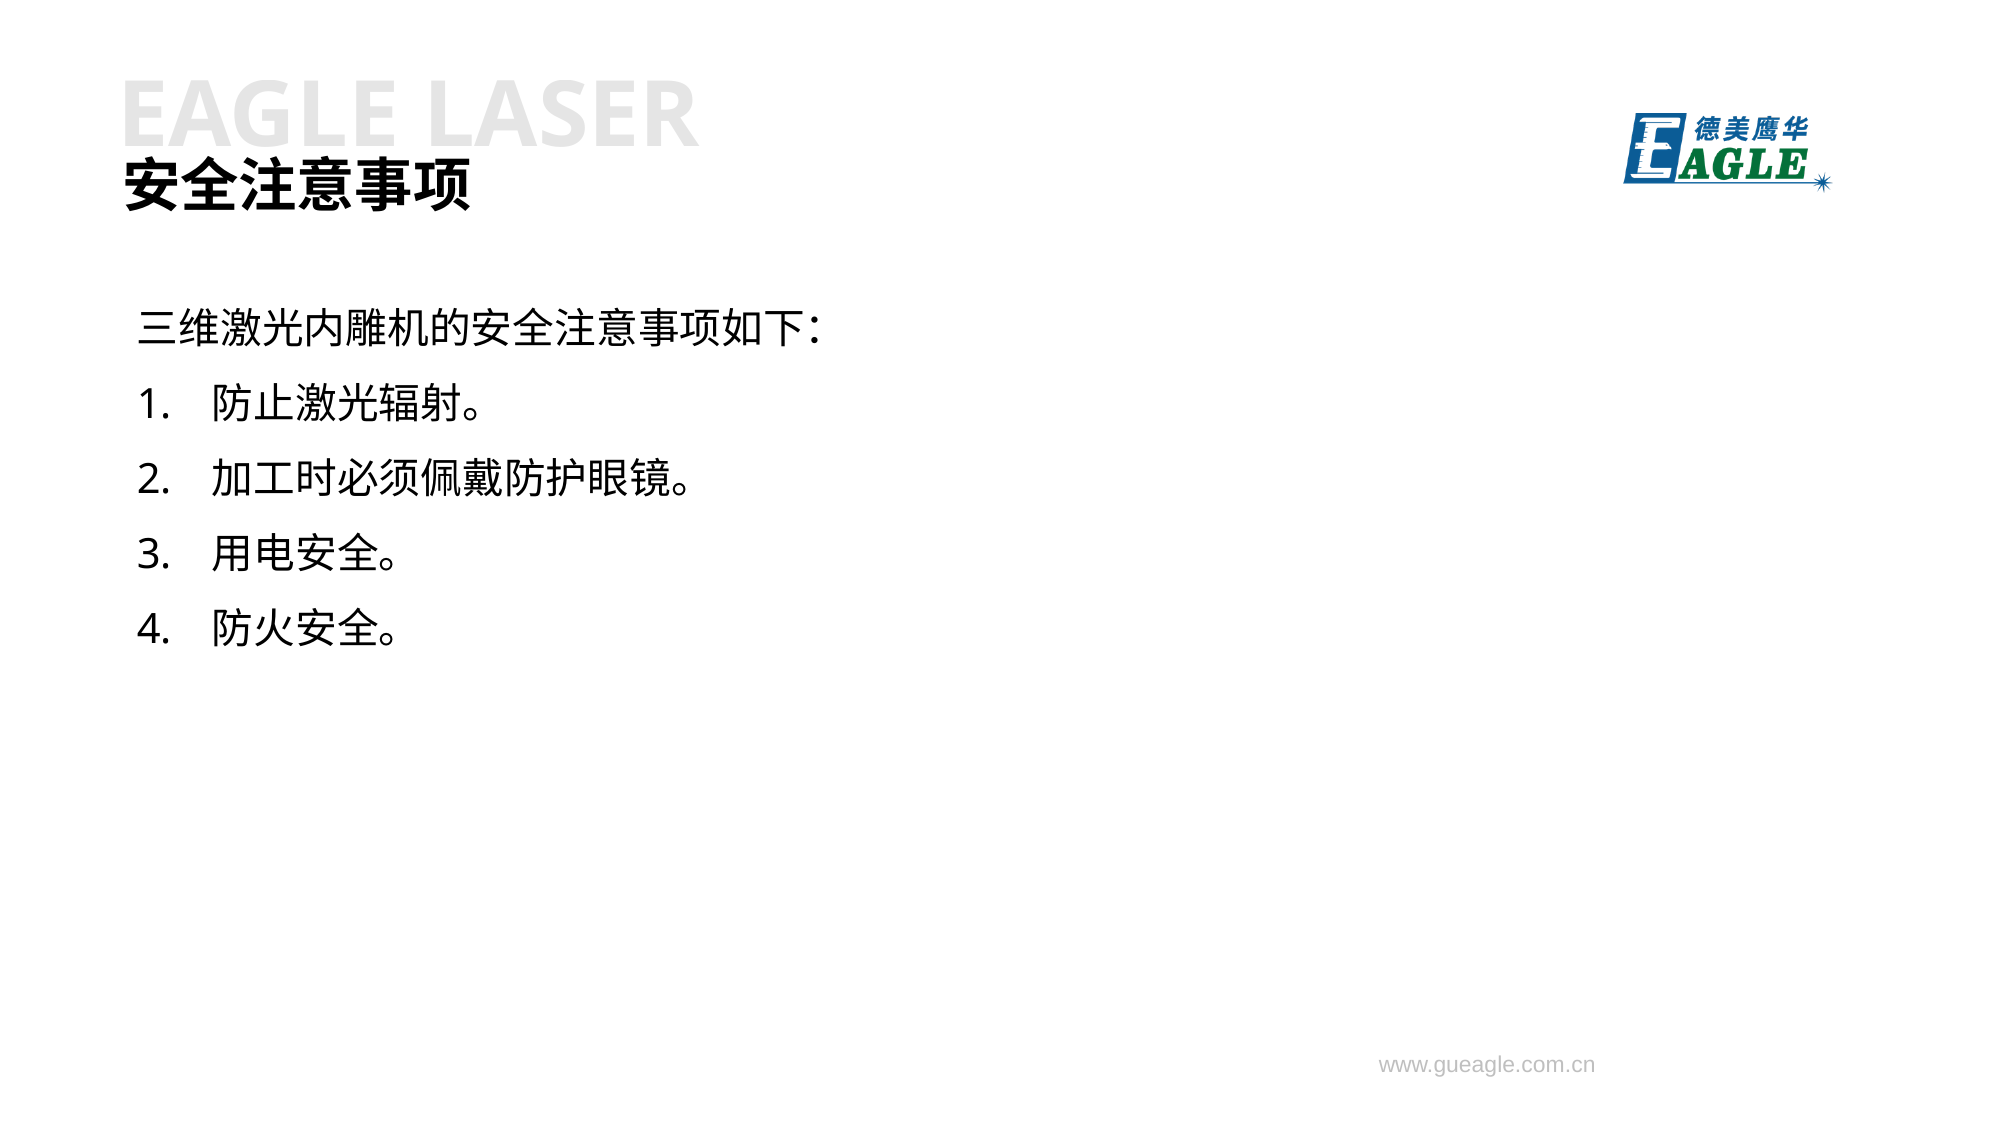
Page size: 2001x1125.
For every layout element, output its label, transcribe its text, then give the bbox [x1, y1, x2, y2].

text_box 三维激光内雕机的安全注意事项如下： 防止激光辐射。 加工时必须佩戴防护眼镜。 用电安全。 防火安全。 [122, 269, 1849, 660]
picture [1623, 113, 1833, 193]
text_box www.gueagle.com.cn [1363, 1041, 1904, 1085]
text_box 安全注意事项 [122, 142, 1029, 225]
text_box EAGLE LASER [102, 47, 789, 173]
